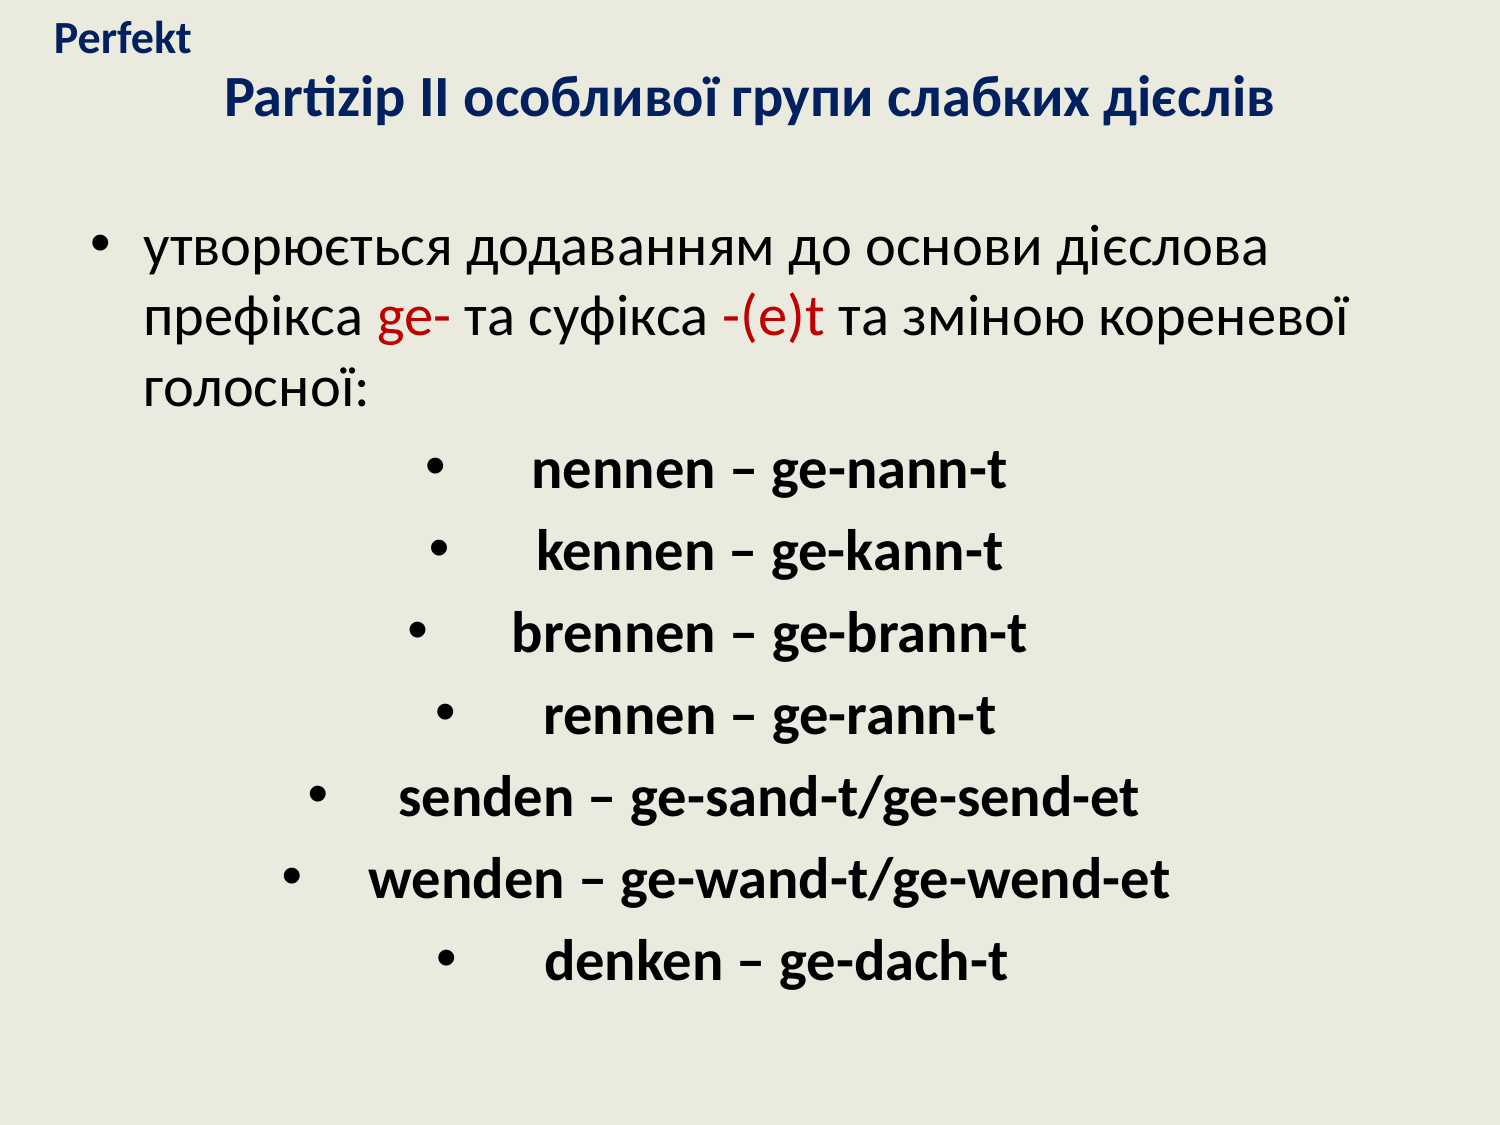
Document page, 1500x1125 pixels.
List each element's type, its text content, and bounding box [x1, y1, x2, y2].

title Partizip II особливої групи слабких дієслів [75, 45, 1425, 141]
text_box Perfekt [0, 0, 247, 71]
list утворюється додаванням до основи дієслова префікса ge- та суфікса -(e)t та зміною кореневої голосної: nennen – ge-nann-t kennen – ge-kann-t brennen – ge-brann-t rennen – ge-rann-t senden – ge-sand-t/ge-send-et wenden – ge-wand-t/ge-wend-et denken – ge-dach-t [75, 199, 1425, 1005]
